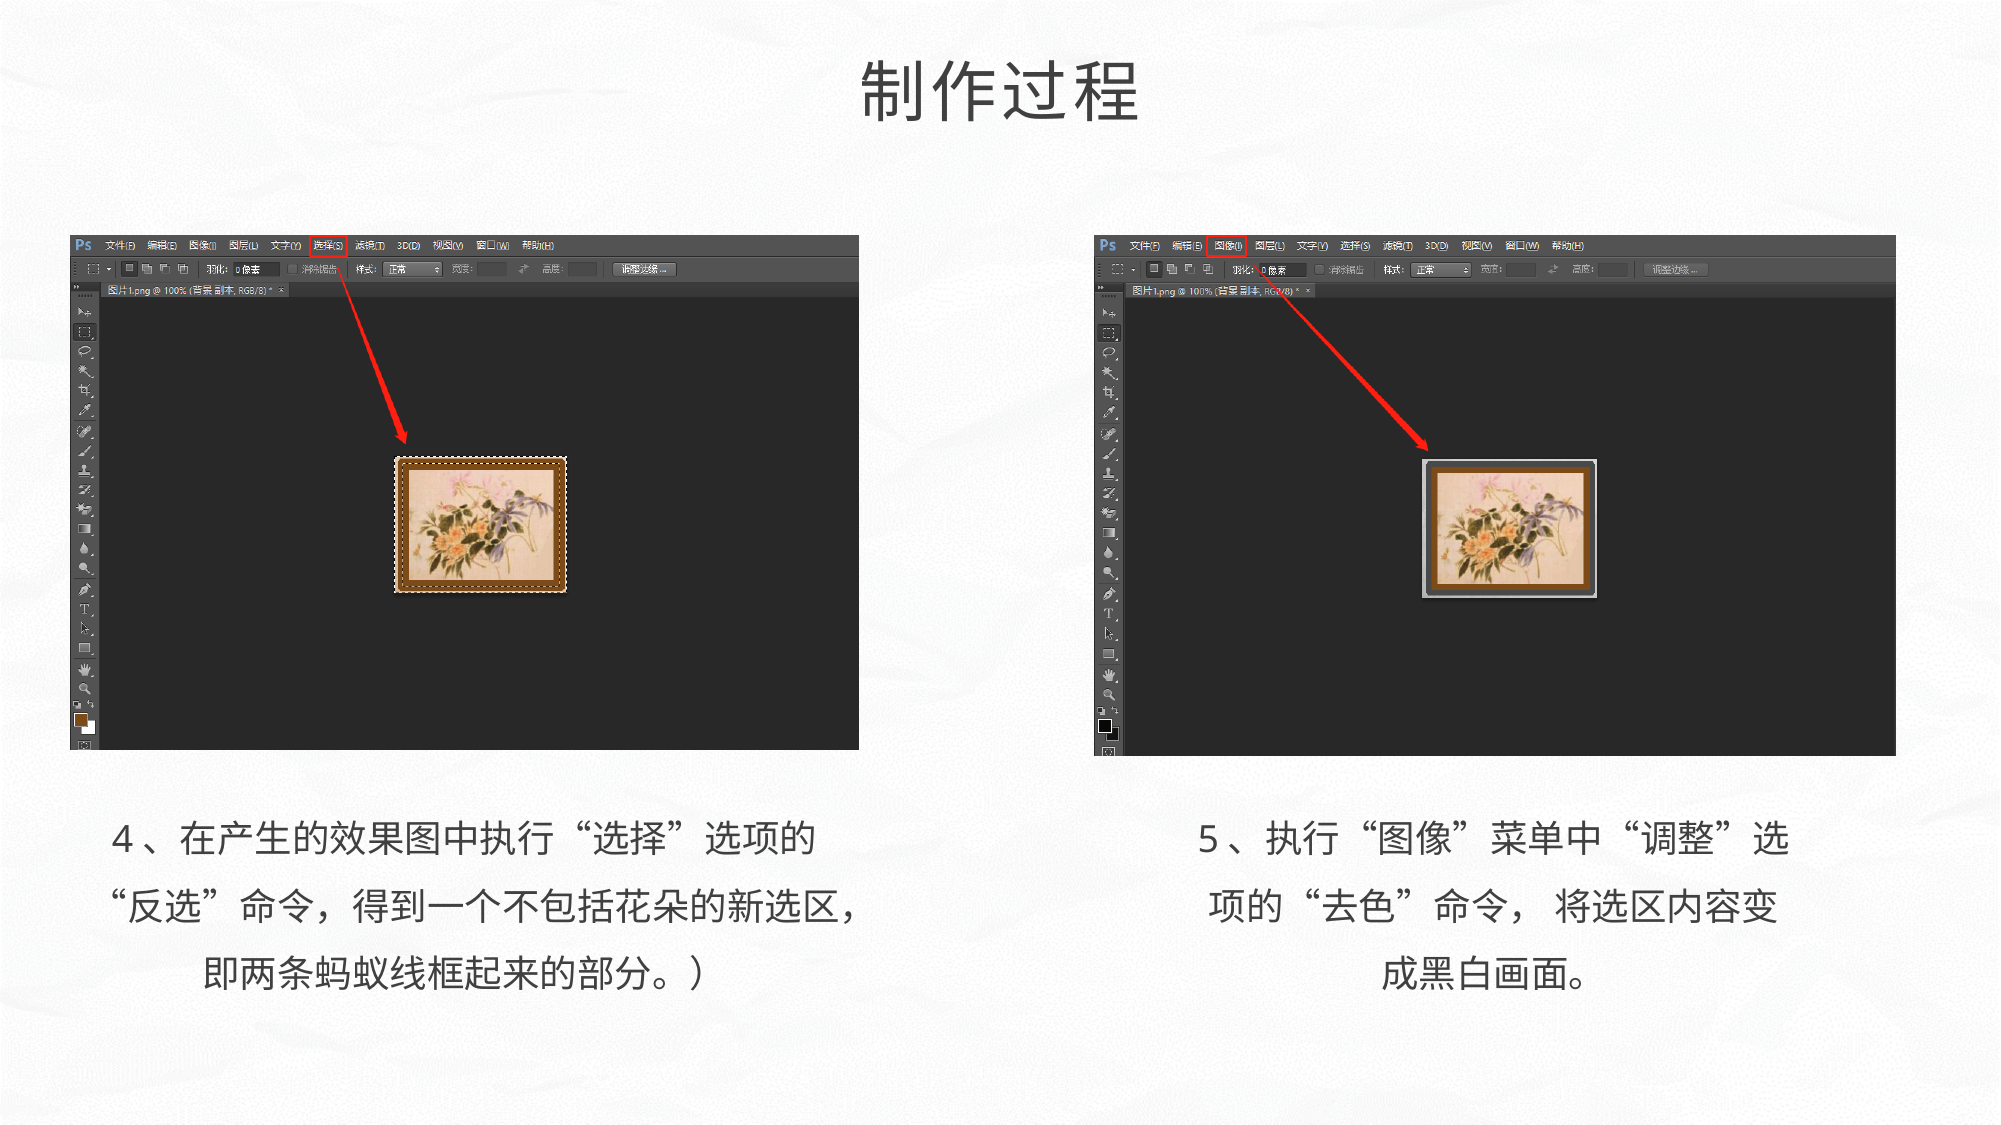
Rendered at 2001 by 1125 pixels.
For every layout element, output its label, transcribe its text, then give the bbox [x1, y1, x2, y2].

picture [70, 235, 859, 750]
text_box 制作过程 [717, 44, 1283, 136]
text_box 4、在产生的效果图中执行“选择”选项的“反选”命令，得到一个不包括花朵的新选区，即两条蚂蚁线框起来的部分。） [70, 785, 859, 1003]
text_box 5、执行“图像”菜单中“调整”选项的“去色”命令， 将选区内容变成黑白画面。 [1178, 785, 1810, 1003]
picture [1094, 235, 1896, 756]
